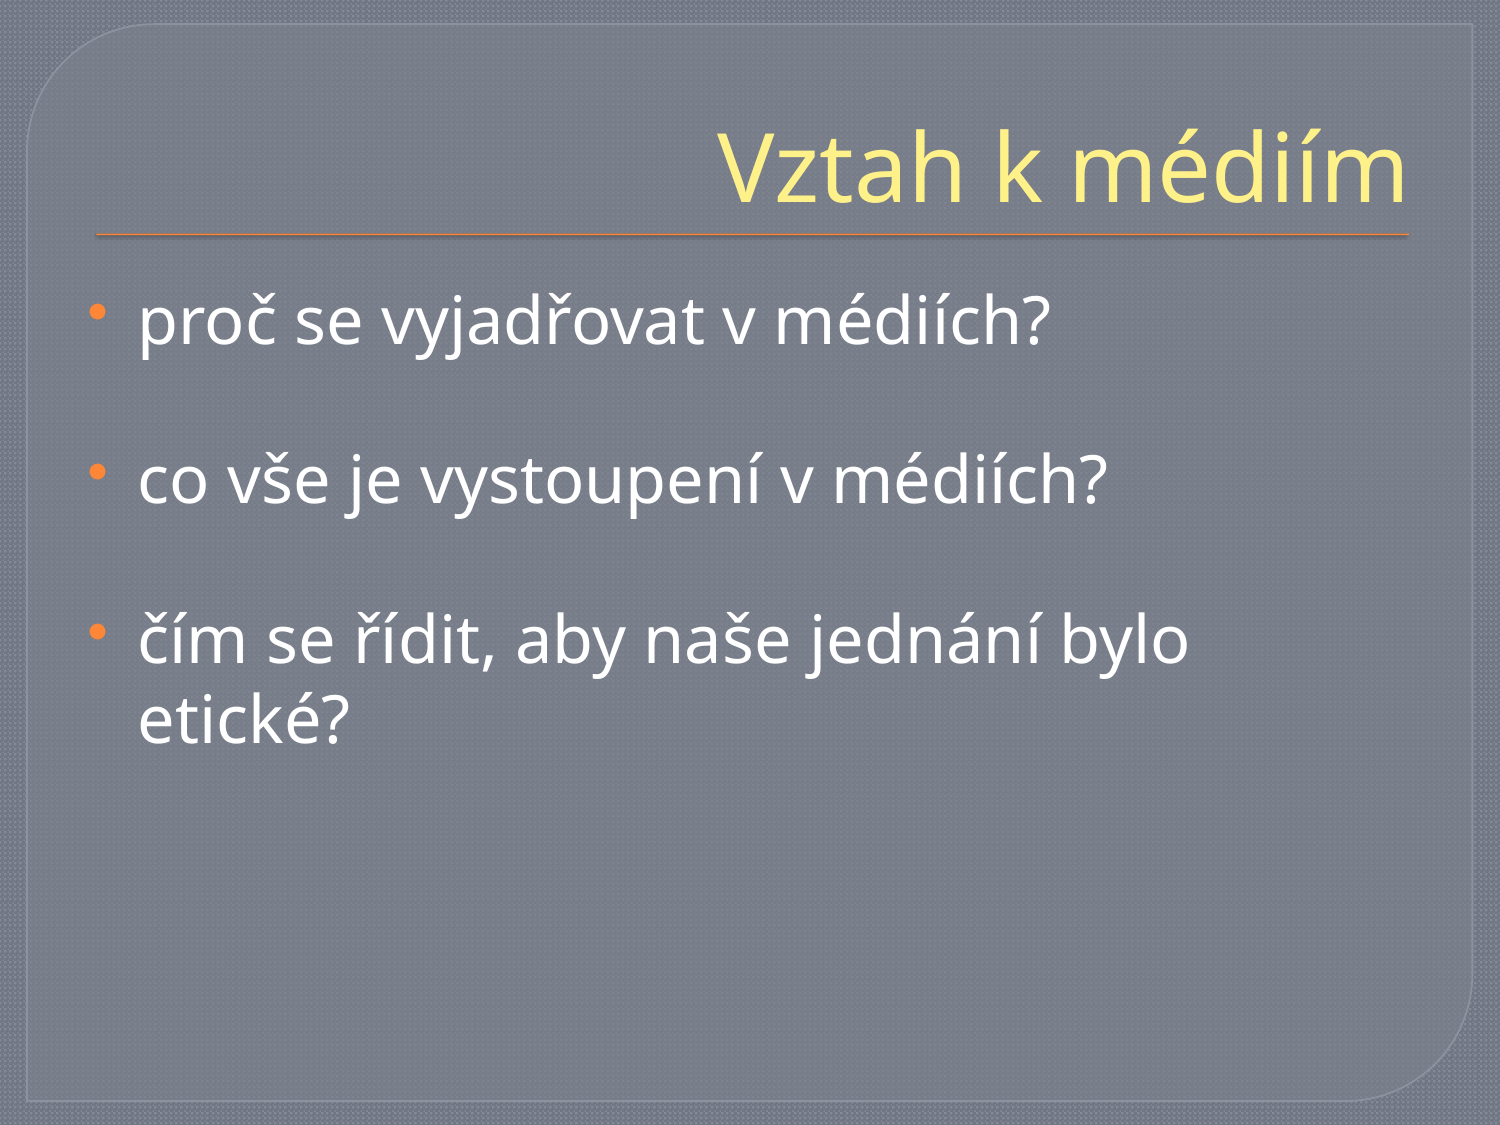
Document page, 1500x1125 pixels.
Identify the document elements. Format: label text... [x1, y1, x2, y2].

title Vztah k médiím [75, 41, 1425, 230]
list proč se vyjadřovat v médiích? co vše je vystoupení v médiích? čím se řídit, aby naše jednání bylo etické? [75, 270, 1425, 1013]
